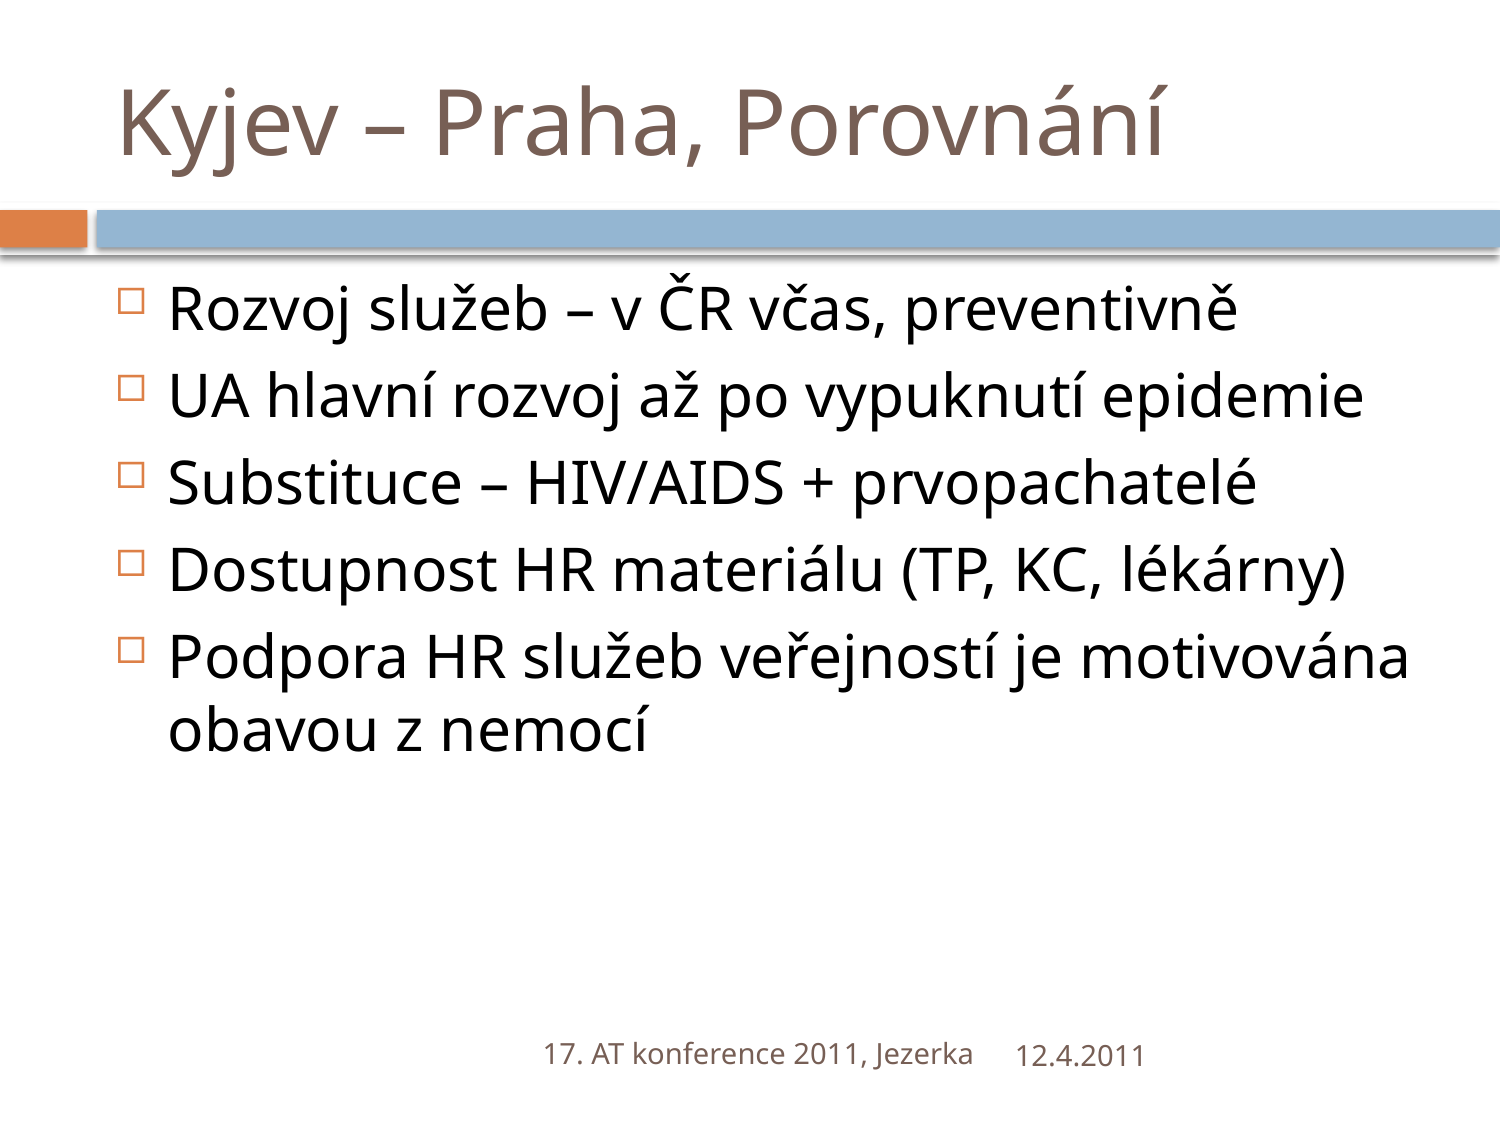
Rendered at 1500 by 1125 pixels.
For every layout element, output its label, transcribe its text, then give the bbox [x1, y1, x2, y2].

title Kyjev – Praha, Porovnání [100, 37, 1438, 200]
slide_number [999, 1025, 1438, 1085]
footer 17. AT konference 2011, Jezerka [99, 1024, 990, 1085]
list Rozvoj služeb – v ČR včas, preventivně UA hlavní rozvoj až po vypuknutí epidemie Substituce – HIV/AIDS + prvopachatelé Dostupnost HR materiálu (TP, KC, lékárny) Podpora HR služeb veřejností je motivována obavou z nemocí [100, 262, 1438, 1000]
